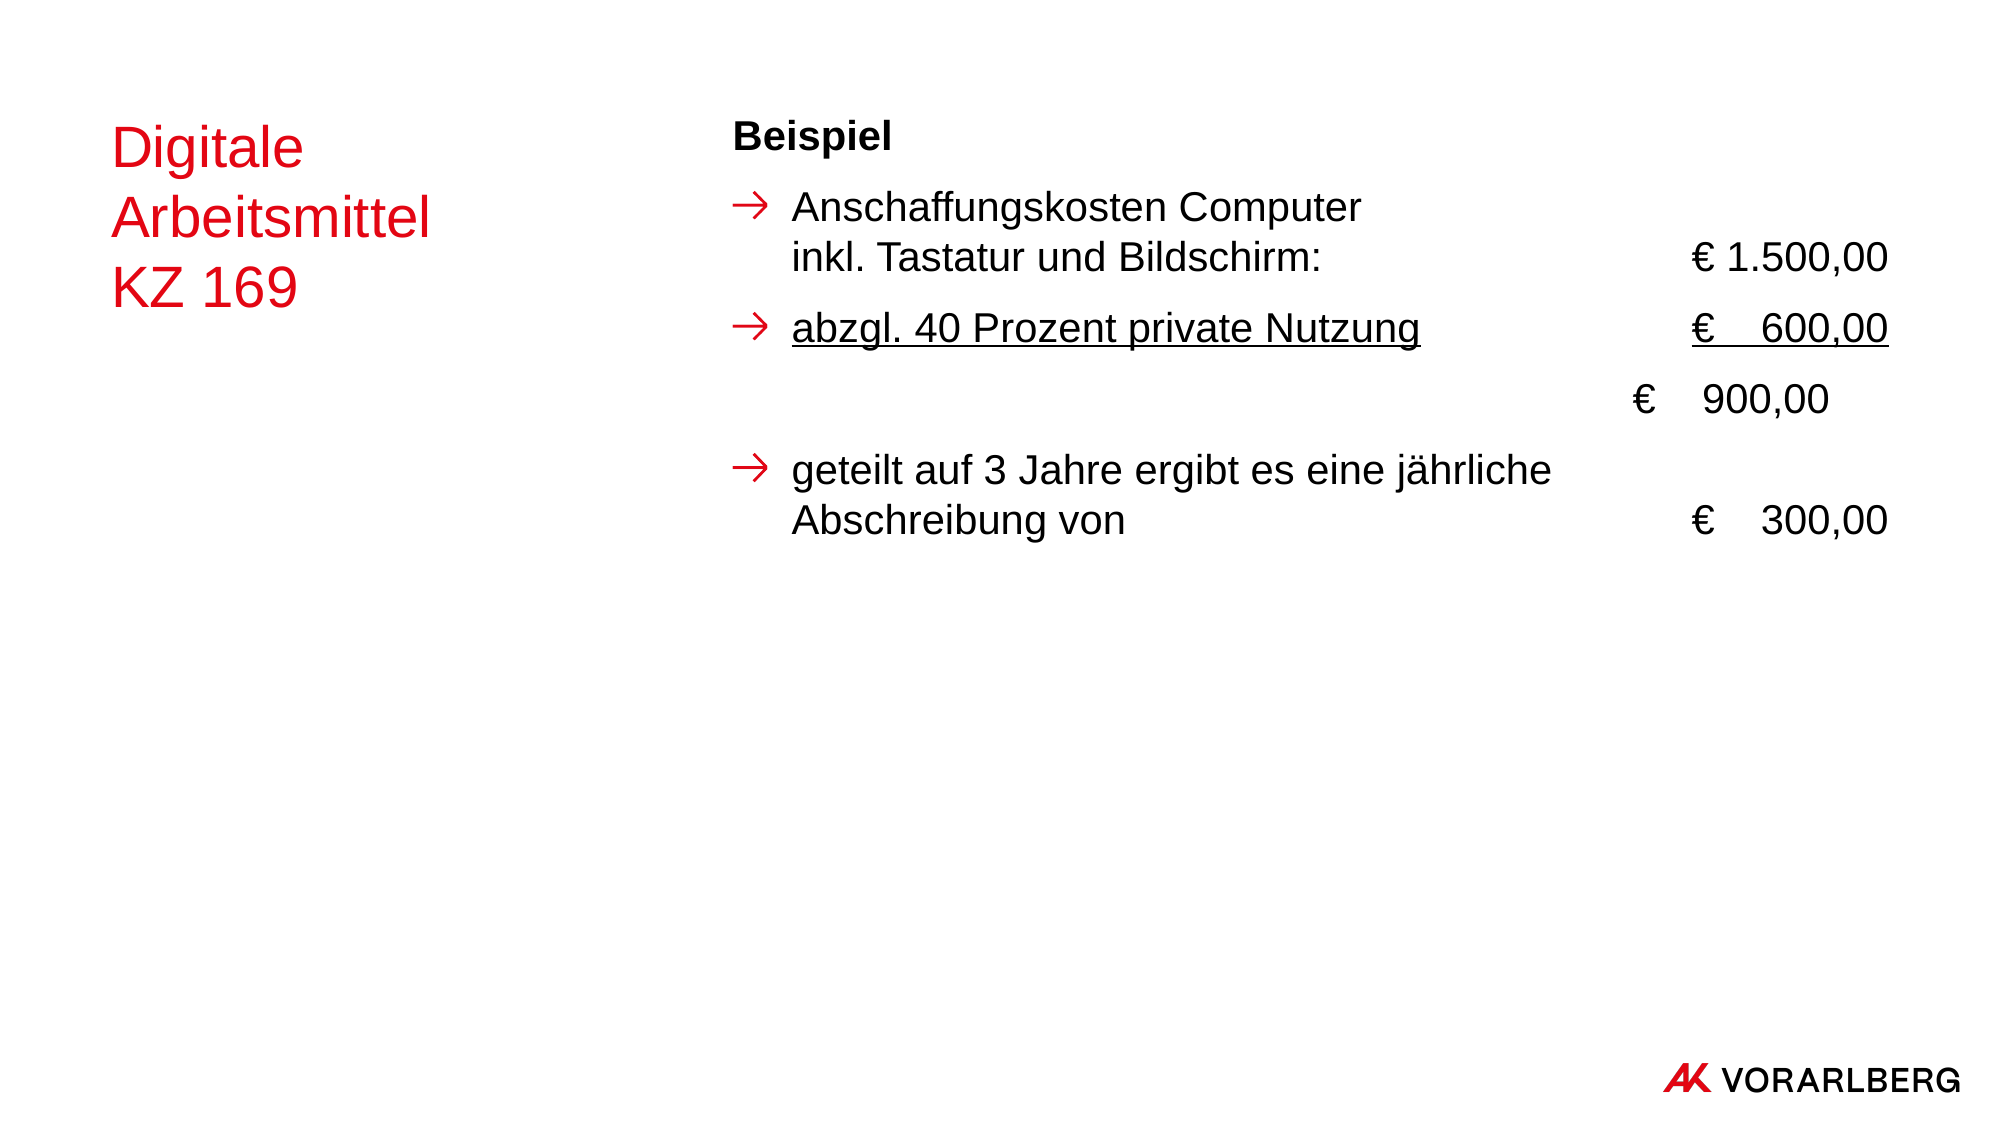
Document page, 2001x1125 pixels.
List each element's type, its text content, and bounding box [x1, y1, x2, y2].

picture [732, 190, 768, 220]
picture [732, 452, 768, 483]
title Digitale Arbeitsmittel KZ 169 [96, 101, 655, 570]
picture [1662, 1062, 1961, 1093]
text_box Beispiel Anschaffungskosten Computer inkl. Tastatur und Bildschirm: € 1.500,00 abzgl. 40 Prozent private Nutzung € 600,00 € 900,00 geteilt auf 3 Jahre ergibt es eine jährliche Abschreibung von € 300,00 [717, 101, 1910, 988]
picture [732, 311, 768, 341]
